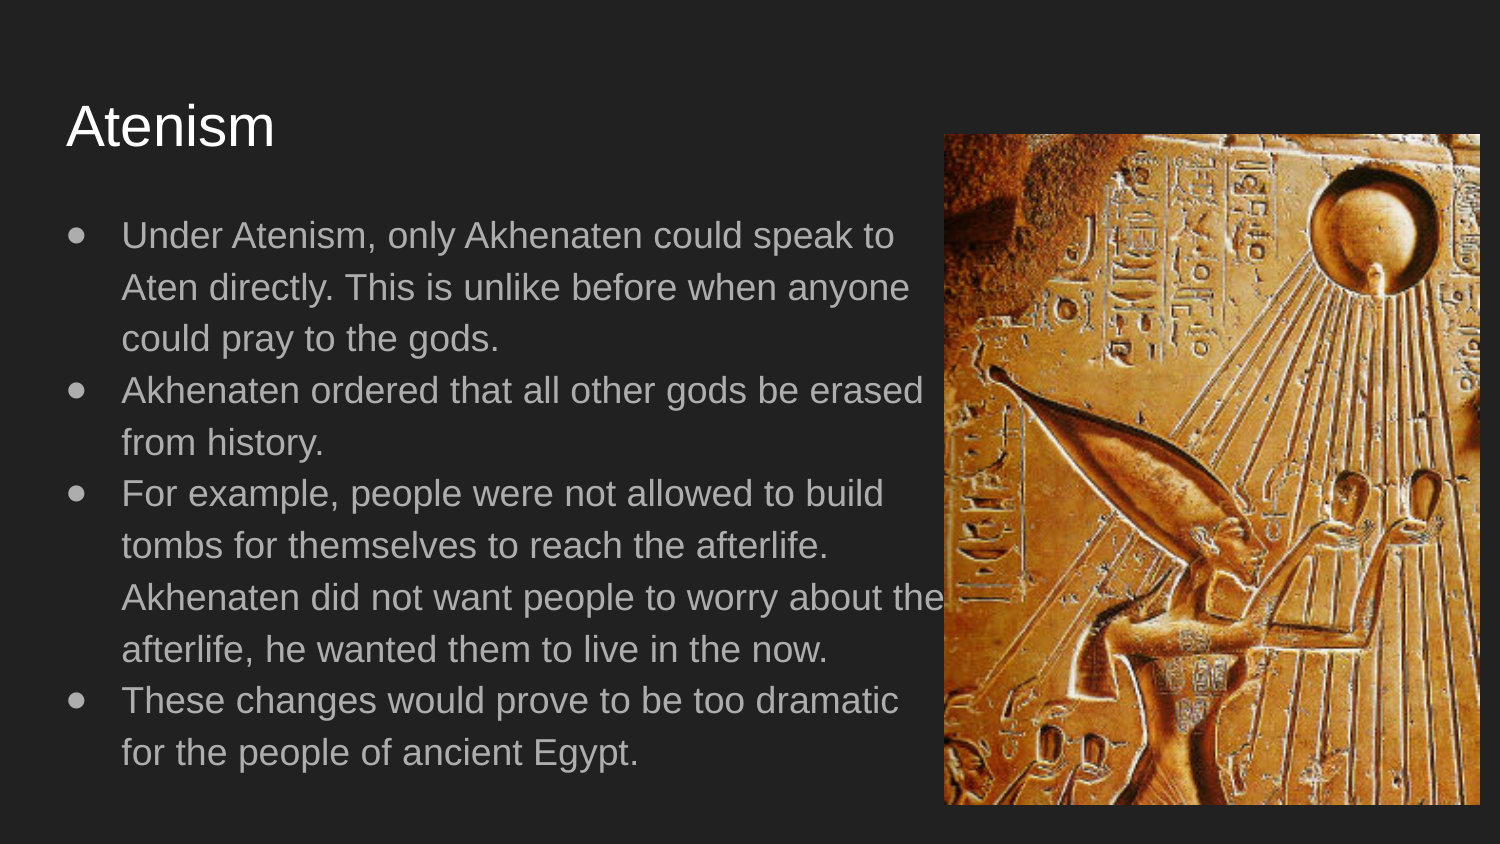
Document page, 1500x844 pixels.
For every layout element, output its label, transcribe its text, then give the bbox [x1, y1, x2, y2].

title Atenism [51, 72, 1449, 167]
picture [944, 133, 1481, 805]
list Under Atenism, only Akhenaten could speak to Aten directly. This is unlike before when anyone could pray to the gods. Akhenaten ordered that all other gods be erased from history. For example, people were not allowed to build tombs for themselves to reach the afterlife. Akhenaten did not want people to worry about the afterlife, he wanted them to live in the now. These changes would prove to be too dramatic for the people of ancient Egypt. [31, 189, 939, 750]
